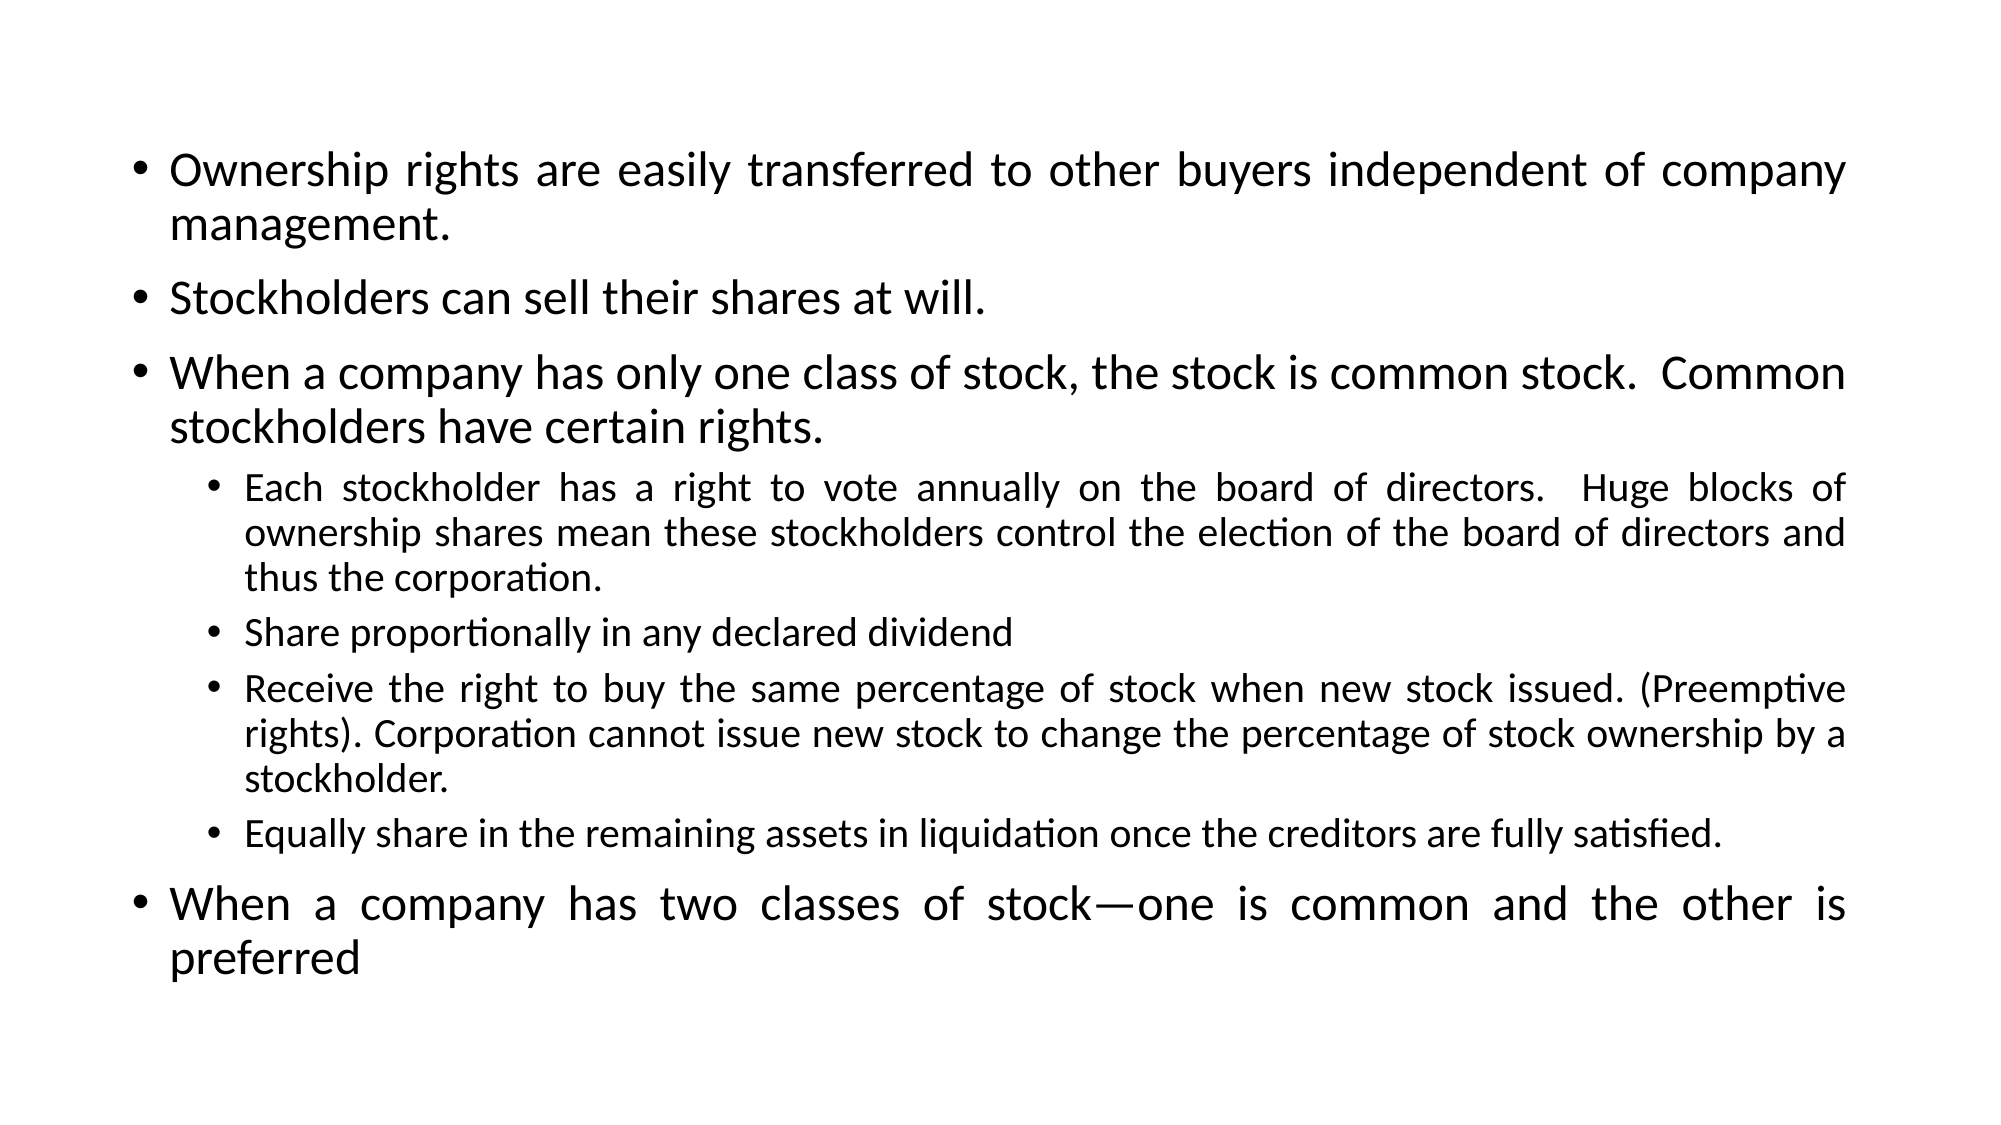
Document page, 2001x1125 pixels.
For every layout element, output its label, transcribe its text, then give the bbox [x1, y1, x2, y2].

list Ownership rights are easily transferred to other buyers independent of company management. Stockholders can sell their shares at will. When a company has only one class of stock, the stock is common stock. Common stockholders have certain rights. Each stockholder has a right to vote annually on the board of directors. Huge blocks of ownership shares mean these stockholders control the election of the board of directors and thus the corporation. Share proportionally in any declared dividend Receive the right to buy the same percentage of stock when new stock issued. (Preemptive rights). Corporation cannot issue new stock to change the percentage of stock ownership by a stockholder. Equally share in the remaining assets in liquidation once the creditors are fully satisfied. When a company has two classes of stock—one is common and the other is preferred [116, 135, 1863, 1014]
